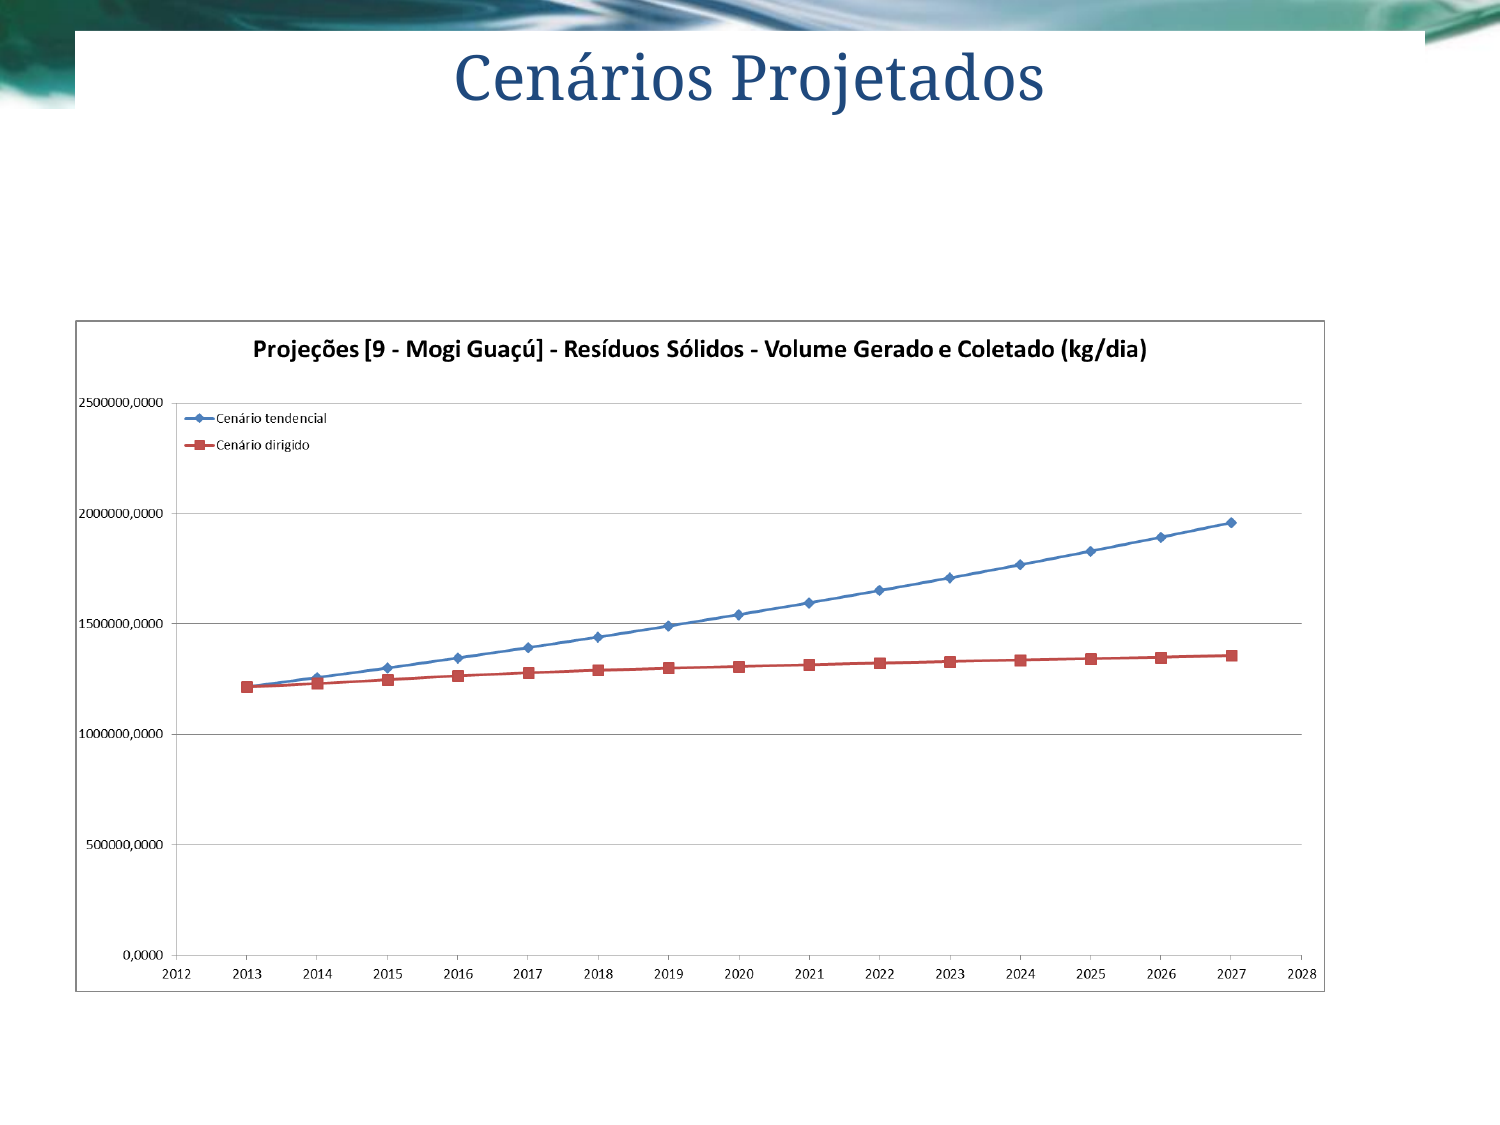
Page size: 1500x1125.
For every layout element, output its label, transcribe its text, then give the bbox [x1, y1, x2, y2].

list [74, 320, 1326, 992]
picture [0, 0, 1500, 109]
title Cenários Projetados [75, 30, 1425, 181]
